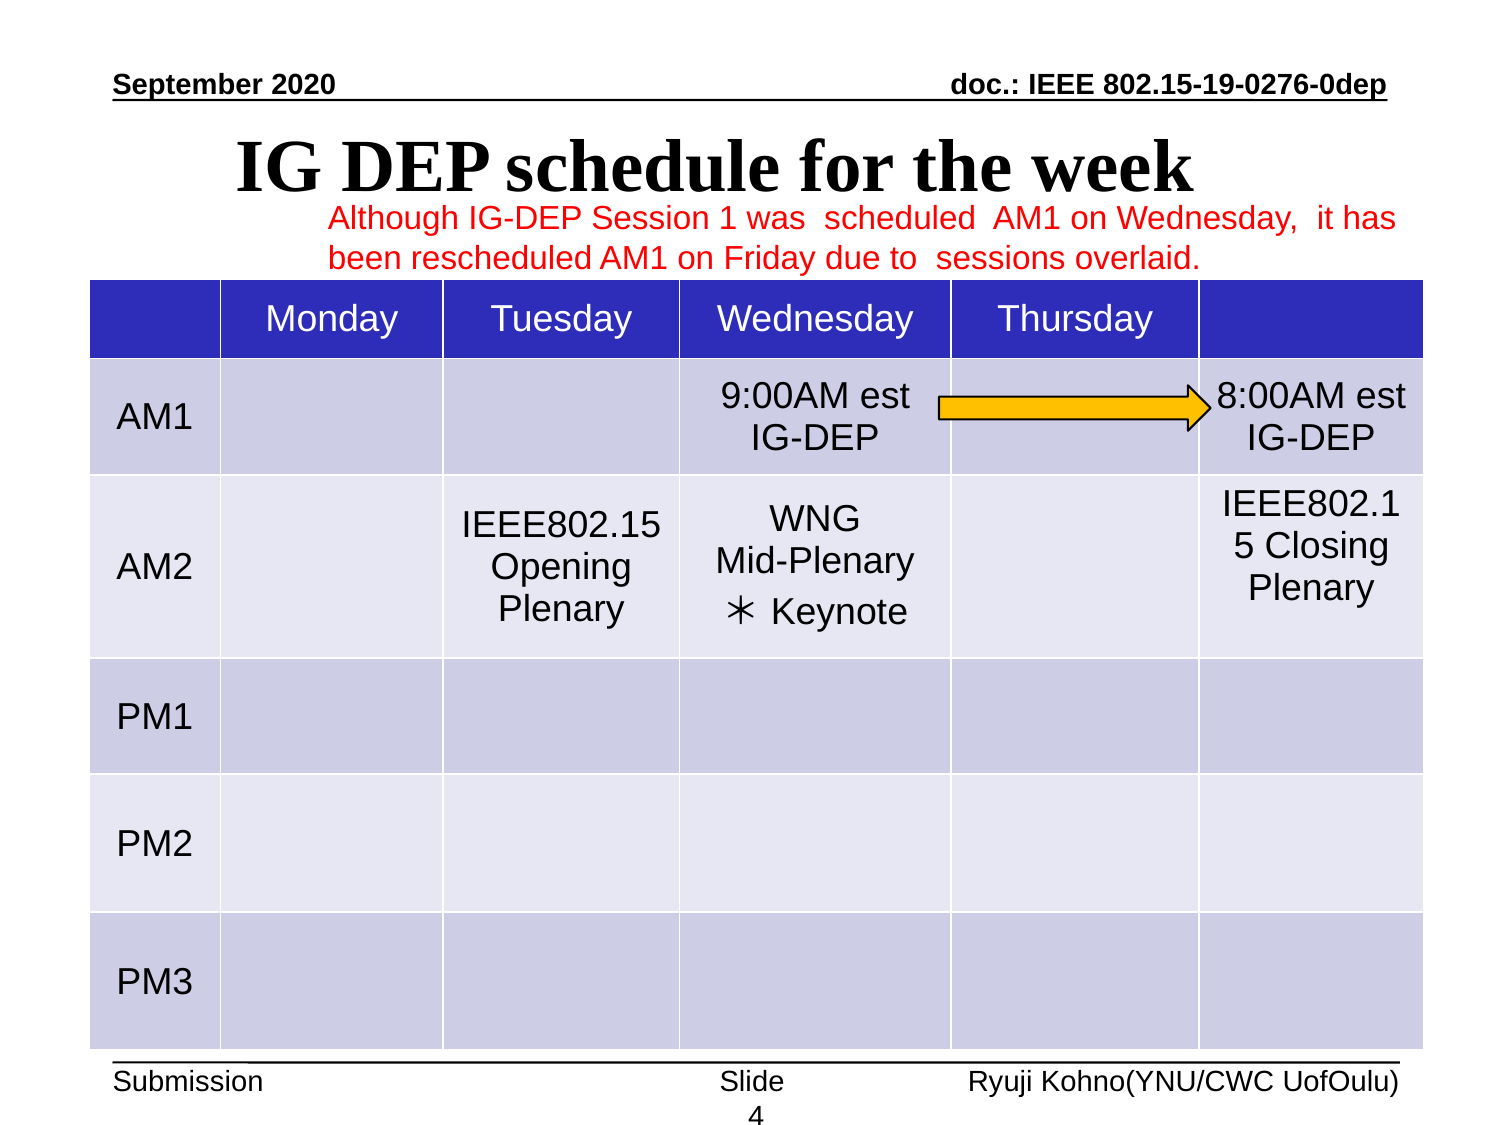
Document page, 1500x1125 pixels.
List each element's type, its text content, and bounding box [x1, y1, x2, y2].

table_cell IEEE802.15 Closing Plenary [1200, 476, 1423, 657]
table_cell PM2 [90, 775, 220, 911]
table_header [1200, 284, 1423, 358]
table_cell [680, 775, 950, 911]
table_header Wednesday [680, 284, 950, 358]
table_cell [952, 775, 1198, 911]
table_cell [952, 913, 1198, 1049]
table_cell PM1 [90, 659, 220, 773]
table_cell [952, 420, 1198, 474]
table_cell [952, 476, 1198, 657]
table_header Thursday [952, 284, 1198, 358]
table_cell IEEE802.15 Opening Plenary [444, 476, 679, 657]
table_cell PM3 [90, 913, 220, 1049]
table_cell [1200, 659, 1423, 773]
table_cell [221, 359, 442, 474]
table_cell AM2 [90, 476, 220, 657]
table_cell [680, 659, 950, 773]
table_header Tuesday [444, 284, 679, 358]
table_header Monday [221, 280, 442, 358]
text_box Although IG-DEP Session 1 was scheduled AM1 on Wednesday, it has been rescheduled AM1 on Friday due to sessions overlaid. [313, 189, 1424, 284]
table_cell [952, 659, 1198, 773]
slide_number Slide 4 [712, 1062, 800, 1093]
table_cell [444, 659, 679, 773]
table_cell [444, 913, 679, 1049]
title IG DEP schedule for the week [77, 103, 1353, 220]
table_cell [221, 775, 442, 911]
table_cell [221, 659, 442, 773]
text_box [938, 385, 1211, 431]
table_cell WNG Mid-Plenary ＊Keynote [680, 476, 950, 657]
table_header [90, 280, 220, 358]
table_cell [444, 775, 679, 911]
table_cell 9:00AM est IG-DEP [680, 359, 950, 474]
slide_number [112, 0, 375, 100]
table_cell [221, 476, 442, 657]
table_cell [1200, 913, 1423, 1049]
table_cell [1200, 775, 1423, 911]
table_cell 8:00AM est IG-DEP [1200, 359, 1423, 474]
table_cell [221, 913, 442, 1049]
table_cell [680, 913, 950, 1049]
table_cell AM1 [90, 359, 220, 474]
table_cell [444, 359, 679, 474]
table_cell [952, 359, 1198, 396]
